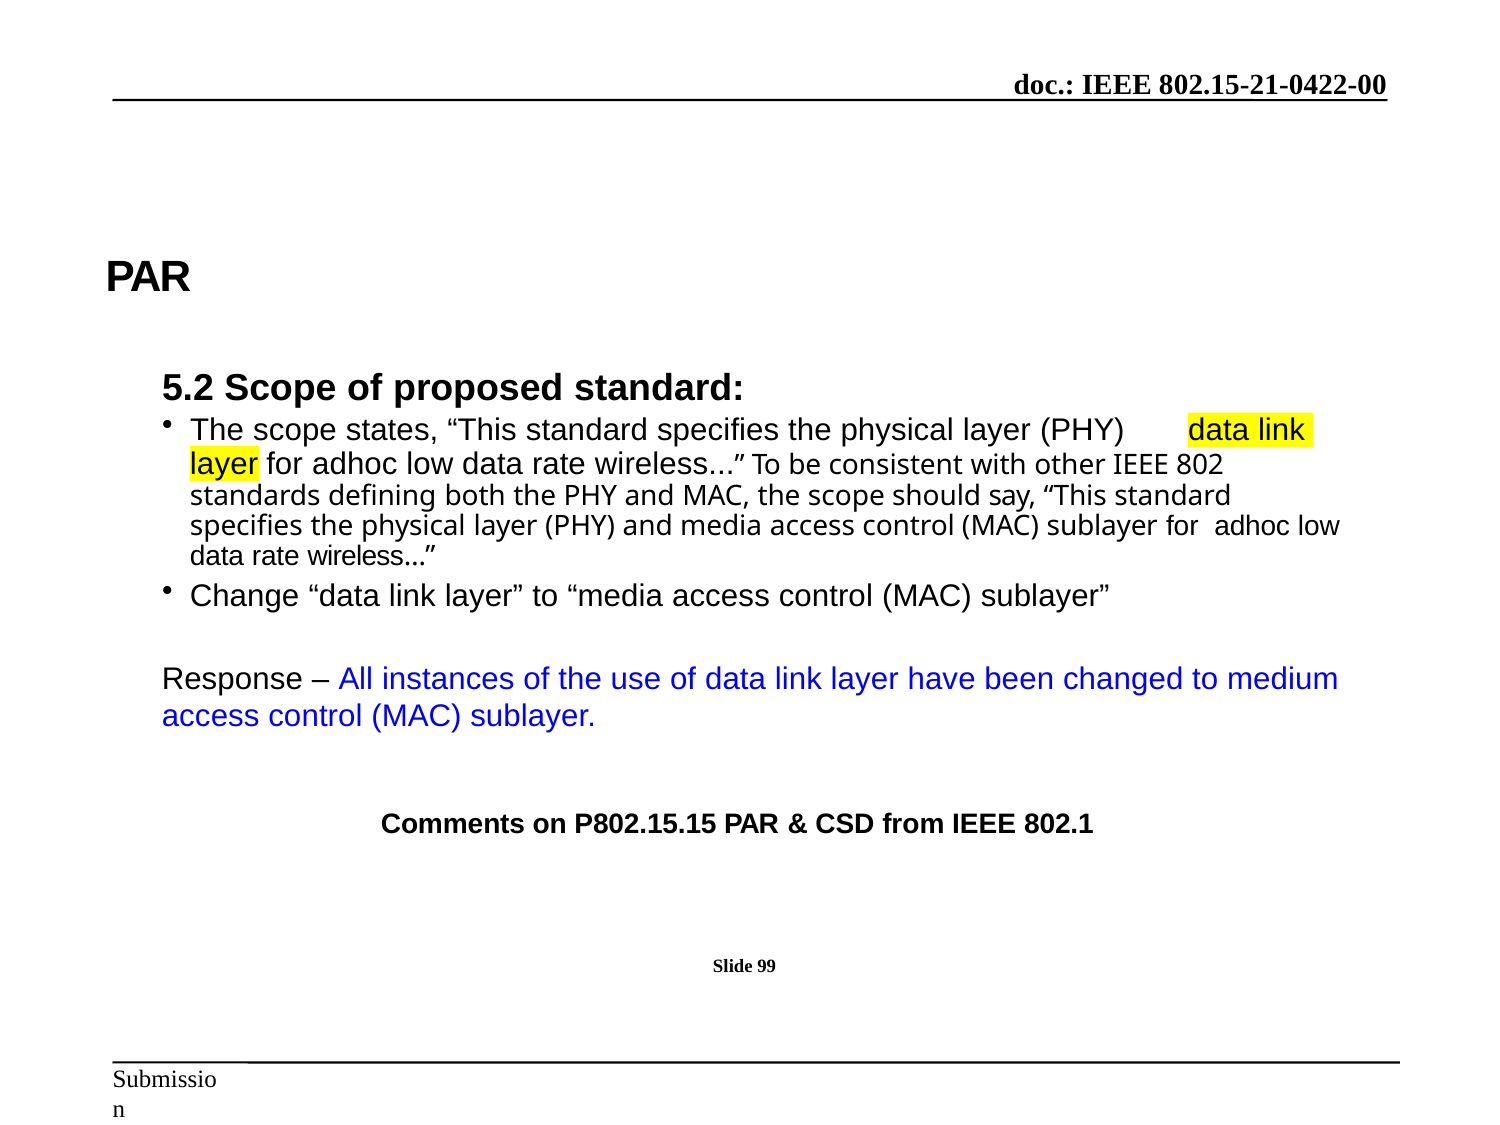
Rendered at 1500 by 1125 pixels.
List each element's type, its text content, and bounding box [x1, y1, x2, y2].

text_box for adhoc low data rate wireless...” To be consistent with other IEEE 802 [264, 441, 1278, 476]
text_box The scope states, “This standard specifies the physical layer (PHY) and [160, 408, 1181, 476]
text_box PAR 5.2 Scope of proposed standard: [104, 246, 747, 408]
text_box layer [190, 445, 260, 476]
slide_number Slide 99 [690, 953, 799, 977]
text_box Comments on P802.15.15 PAR & CSD from IEEE 802.1 [379, 816, 1103, 840]
text_box standards defining both the PHY and MAC, the scope should say, “This standard specifies the physical layer (PHY) and media access control (MAC) sublayer for adhoc low data rate wireless…” Change “data link layer” to “media access control (MAC) sublayer” Response – All instances of the use of data link layer have been changed to medium access control (MAC) sublayer. [160, 476, 1344, 816]
text_box data link [1187, 412, 1313, 448]
